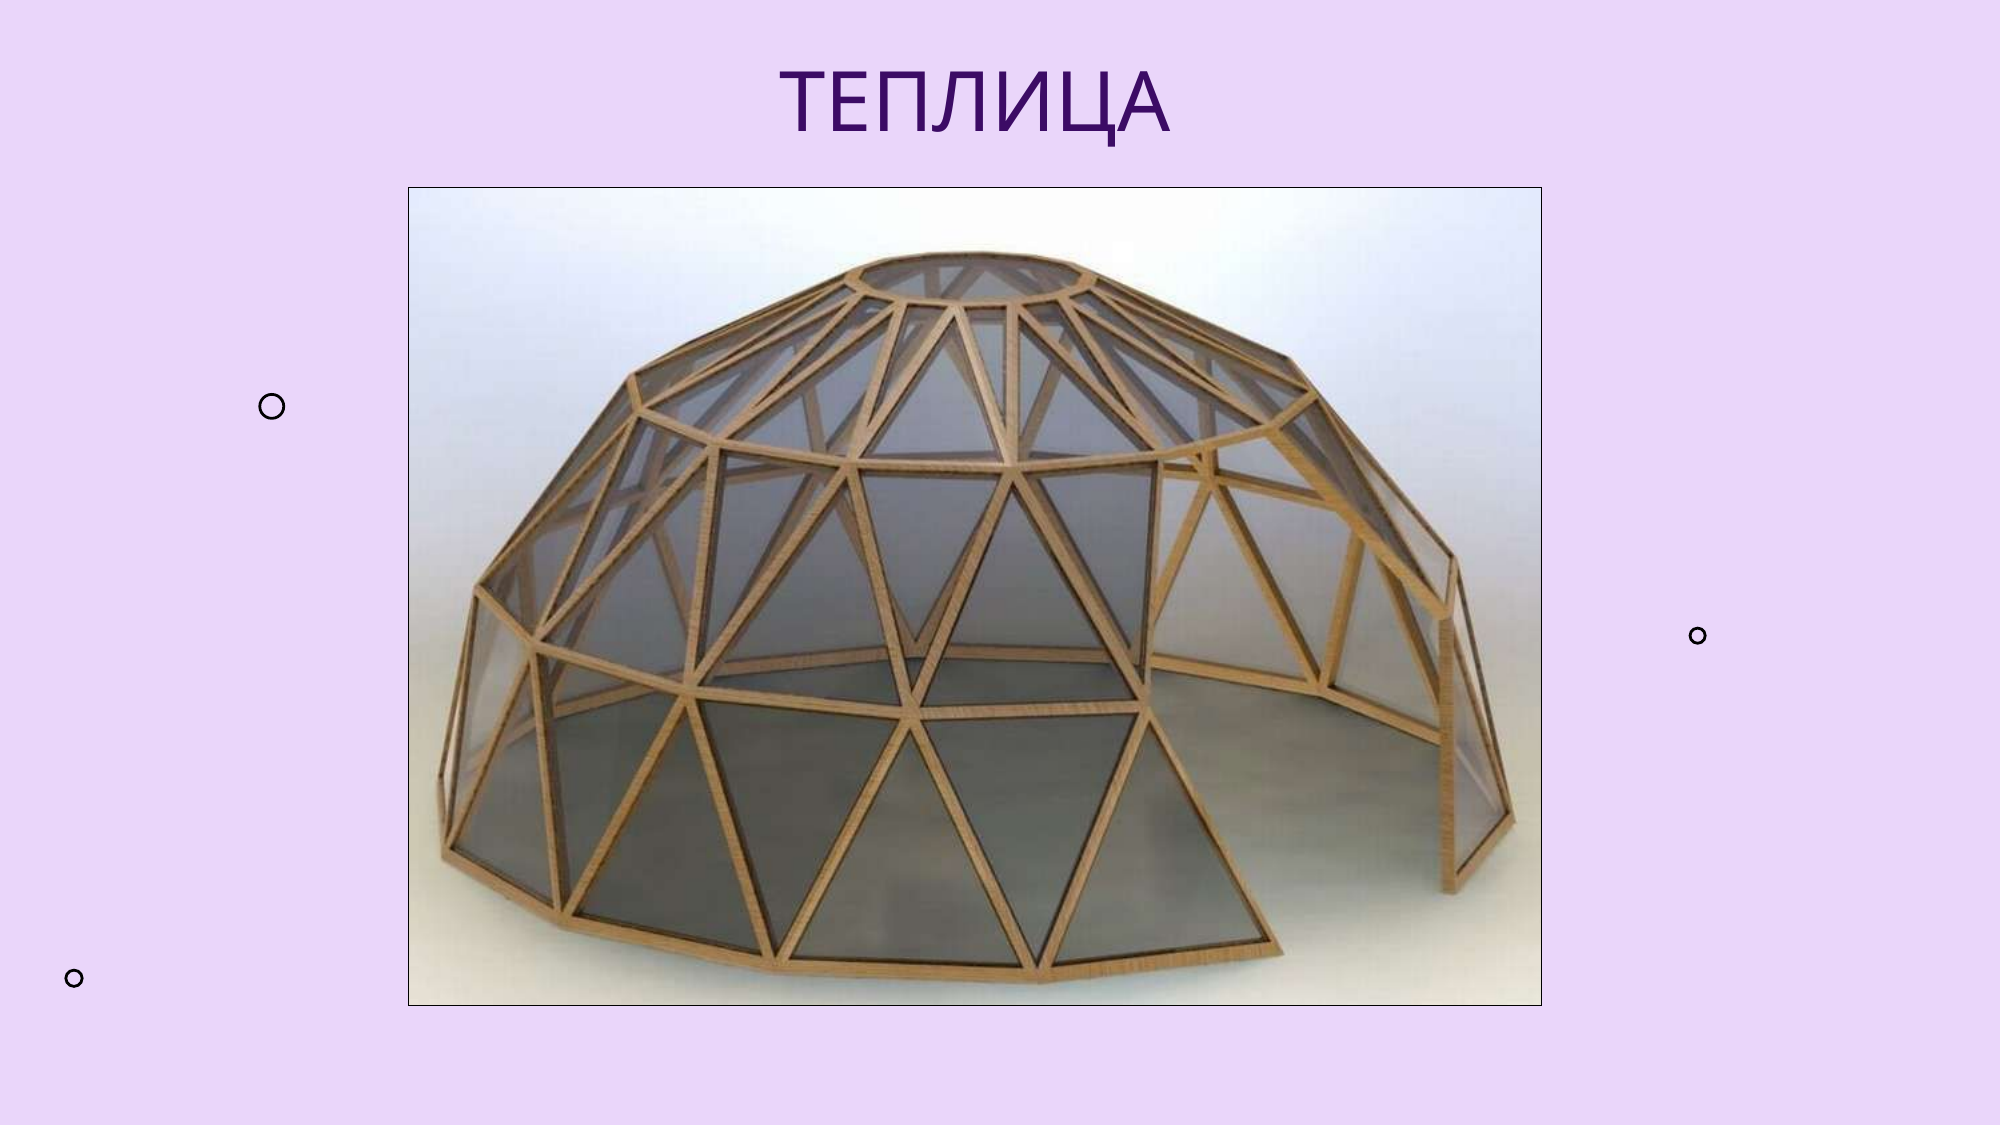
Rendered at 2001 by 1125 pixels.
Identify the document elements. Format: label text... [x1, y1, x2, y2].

picture [408, 187, 1542, 1006]
text_box ТЕПЛИЦА [764, 40, 1186, 156]
text_box [258, 393, 285, 420]
text_box [64, 969, 84, 988]
text_box [1688, 627, 1707, 645]
